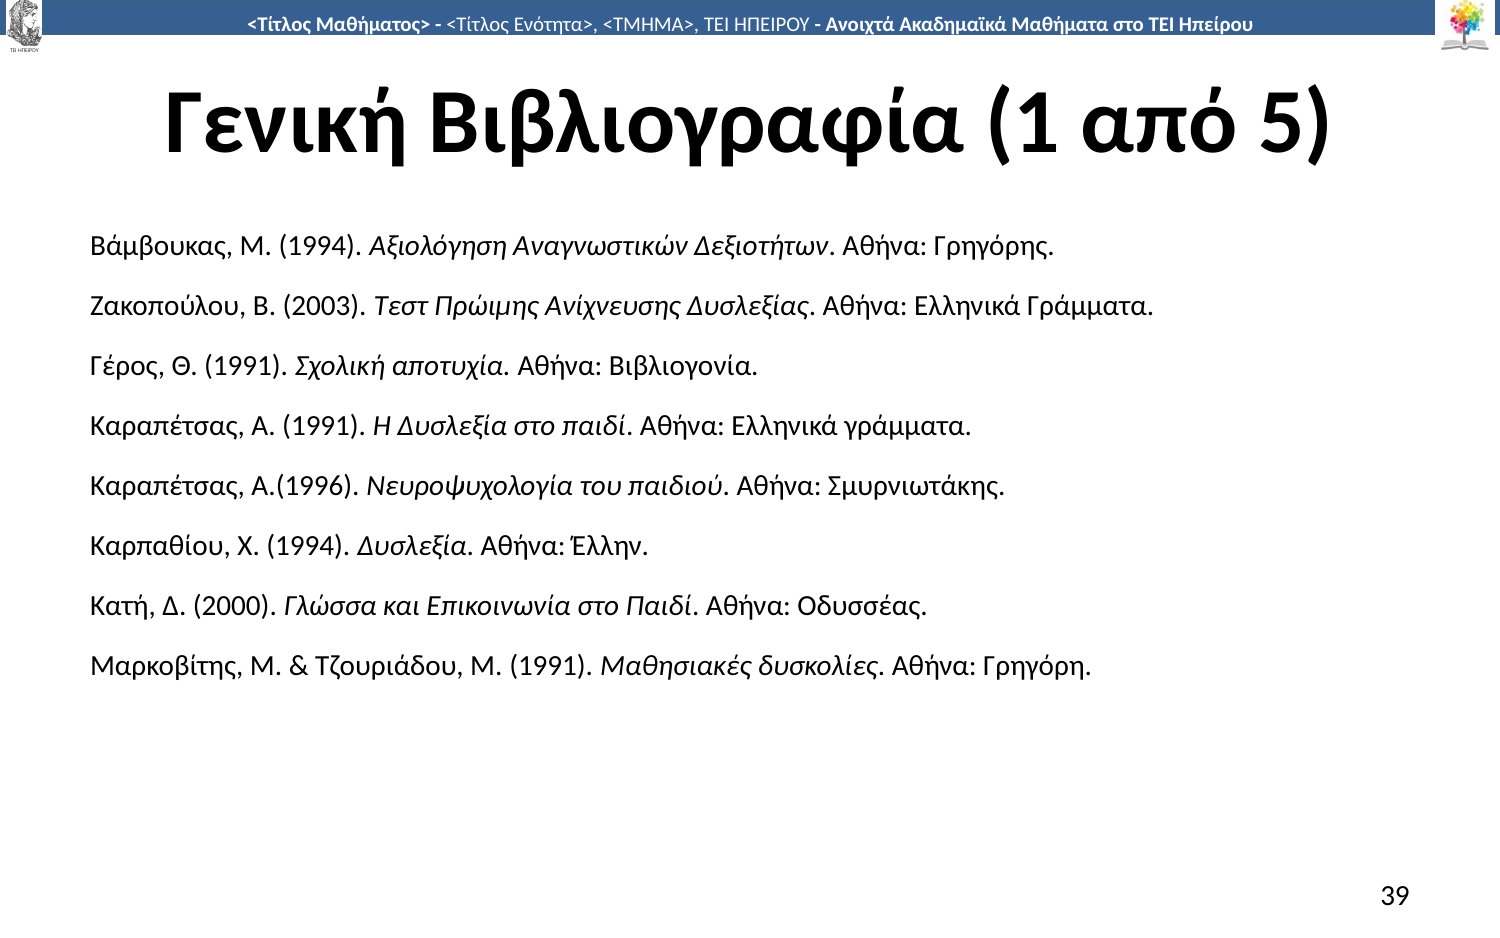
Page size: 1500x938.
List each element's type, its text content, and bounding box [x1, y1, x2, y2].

picture [1435, 0, 1495, 52]
picture [6, 0, 42, 54]
slide_number 39 [1074, 868, 1425, 919]
title Γενική Βιβλιογραφία (1 από 5) [75, 37, 1425, 194]
list Βάμβουκας, Μ. (1994). Αξιολόγηση Αναγνωστικών Δεξιοτήτων. Αθήνα: Γρηγόρης. Ζακοπούλου, Β. (2003). Τεστ Πρώιμης Ανίχνευσης Δυσλεξίας. Αθήνα: Ελληνικά Γράμματα. Γέρος, Θ. (1991). Σχολική αποτυχία. Αθήνα: Βιβλιογονία. Καραπέτσας, Α. (1991). Η Δυσλεξία στο παιδί. Αθήνα: Ελληνικά γράμματα. Καραπέτσας, Α.(1996). Νευροψυχολογία του παιδιού. Αθήνα: Σμυρνιωτάκης. Καρπαθίου, Χ. (1994). Δυσλεξία. Αθήνα: Έλλην. Κατή, Δ. (2000). Γλώσσα και Επικοινωνία στο Παιδί. Αθήνα: Οδυσσέας. Μαρκοβίτης, Μ. & Τζουριάδου, Μ. (1991). Μαθησιακές δυσκολίες. Αθήνα: Γρηγόρη. [75, 218, 1425, 838]
